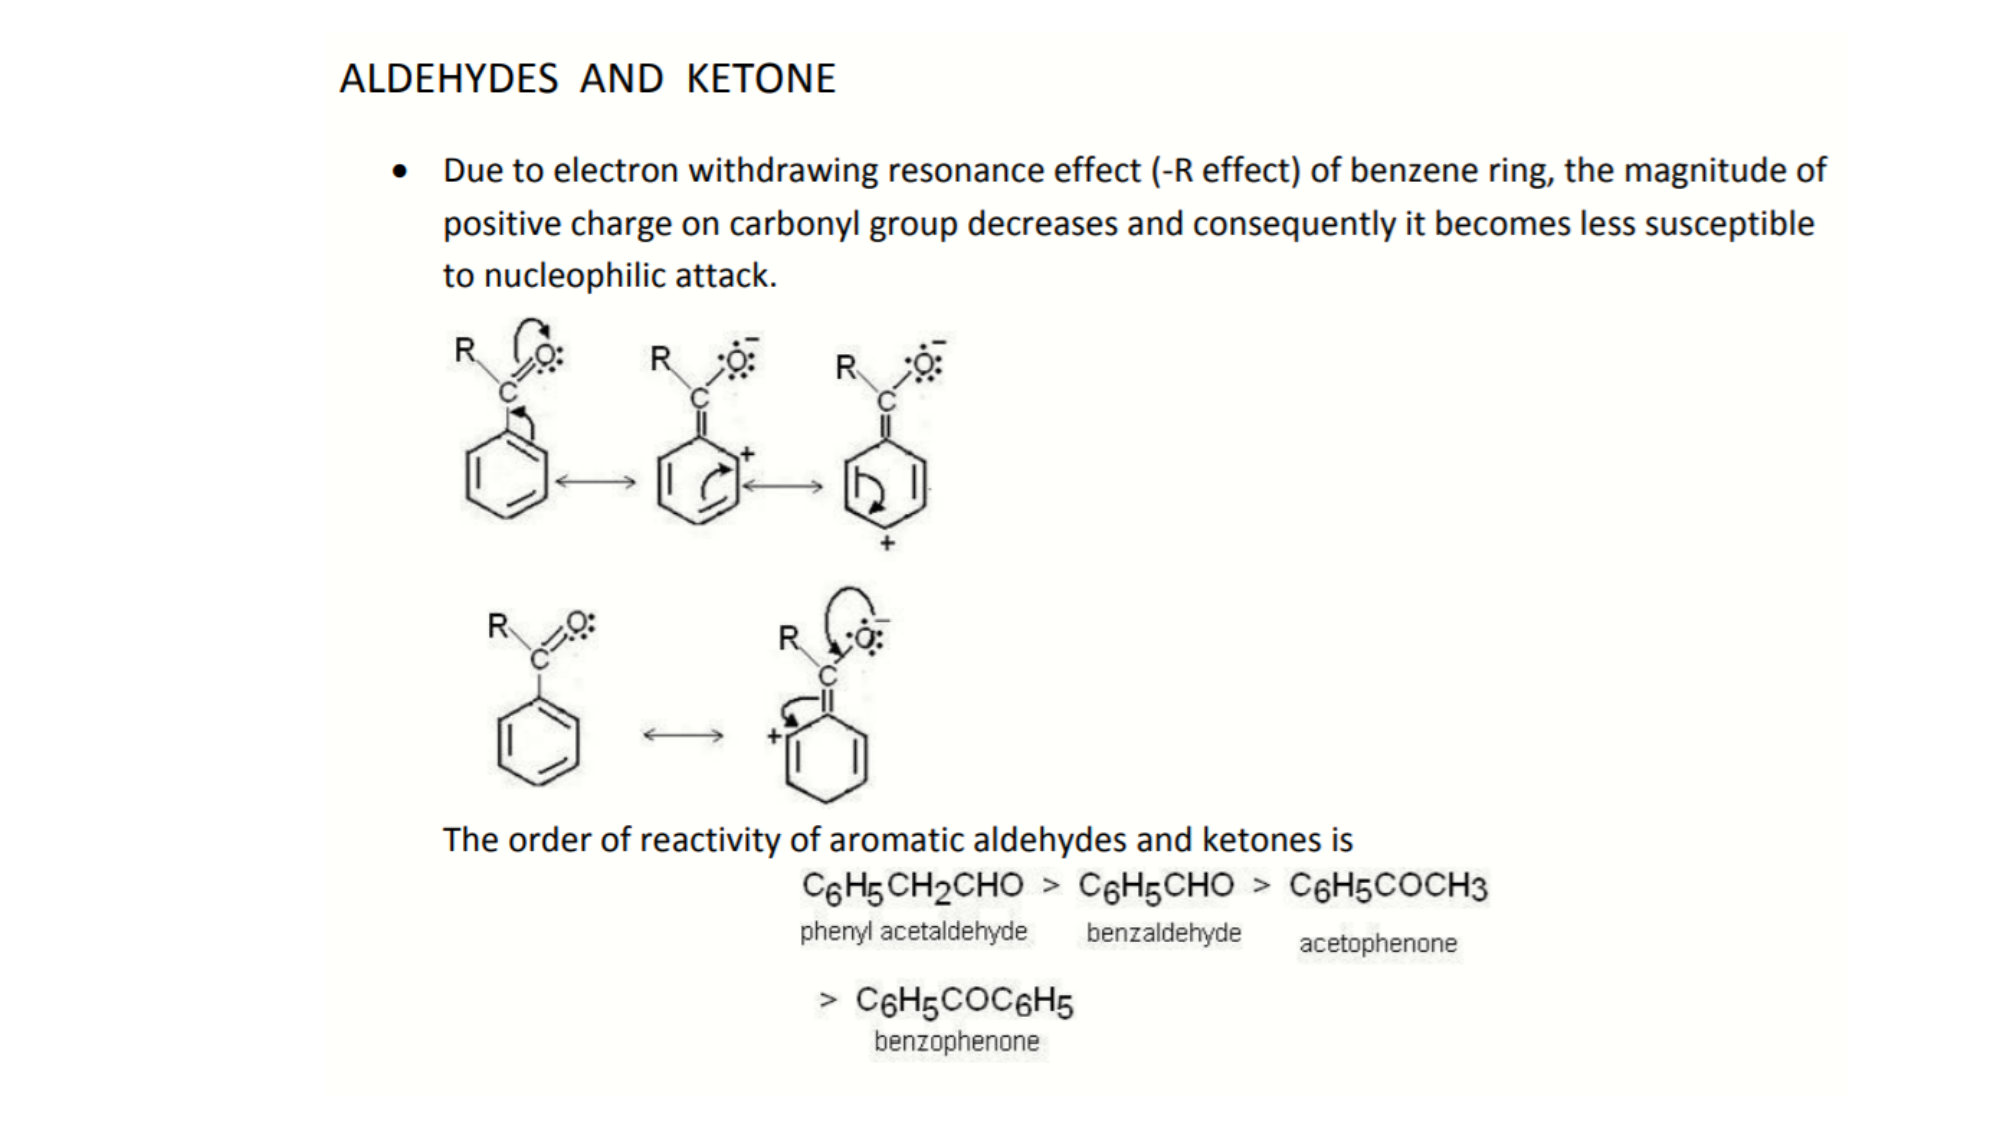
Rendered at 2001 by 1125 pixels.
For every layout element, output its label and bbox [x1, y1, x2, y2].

picture [326, 31, 1849, 1097]
